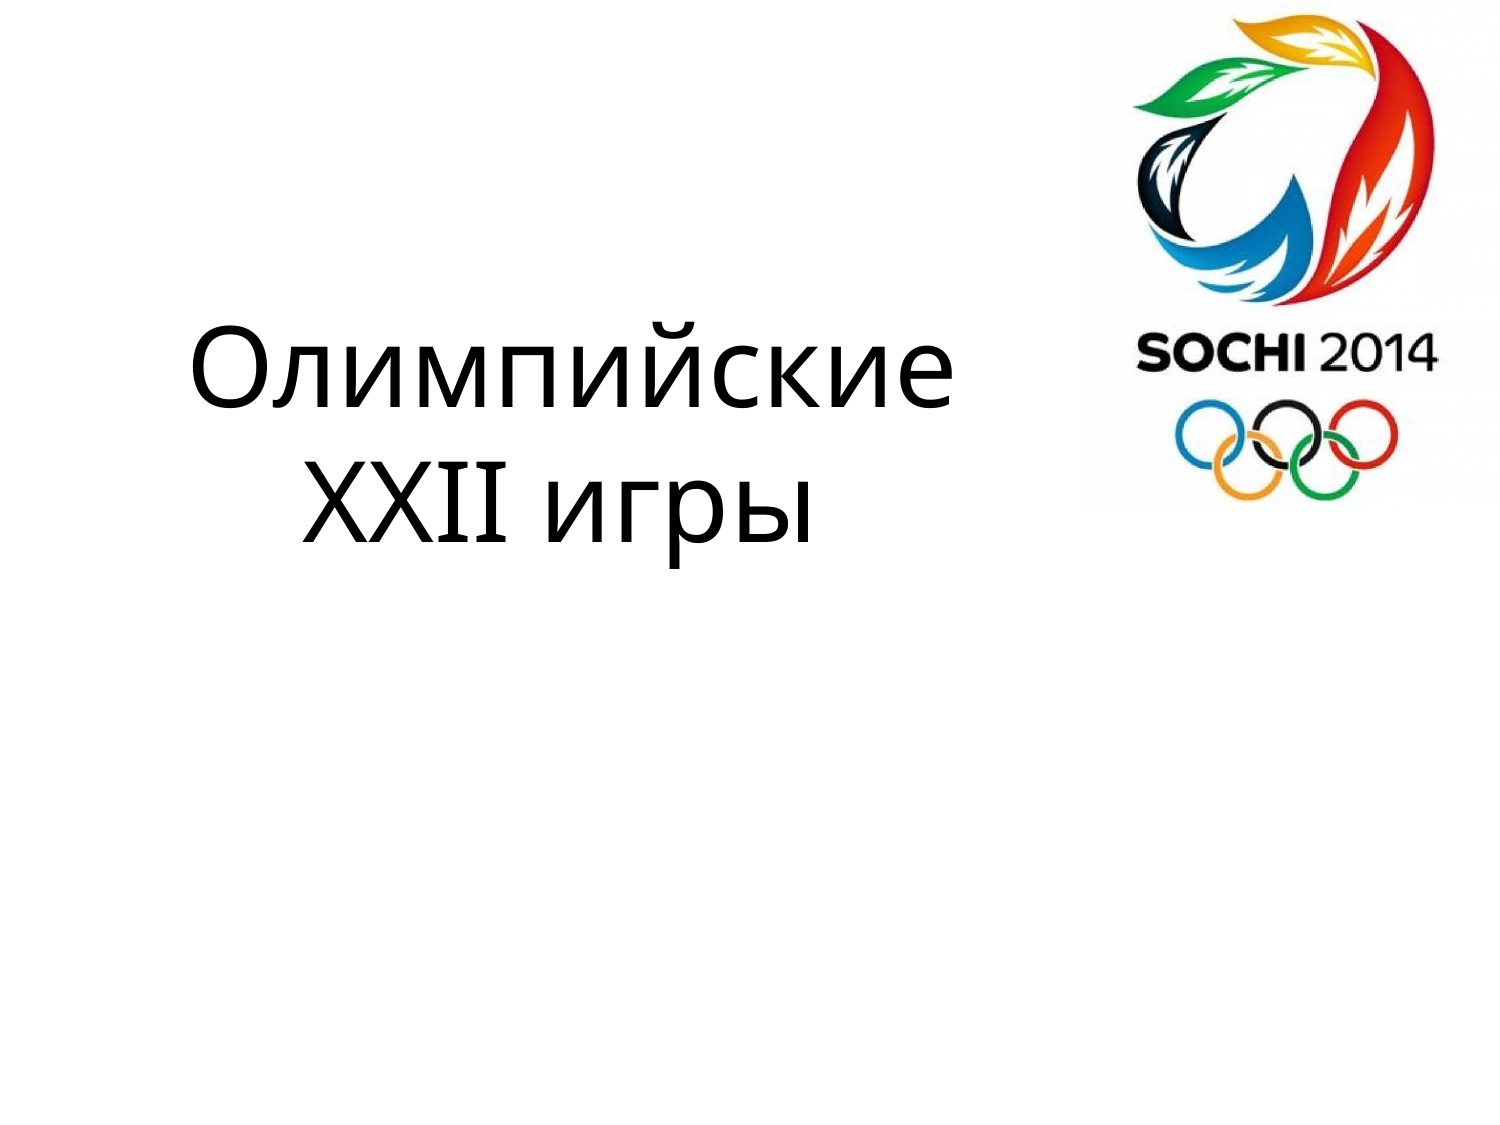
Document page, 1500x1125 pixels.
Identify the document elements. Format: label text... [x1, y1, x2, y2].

picture [1080, 0, 1500, 508]
title Олимпийские ХХІІ игры [112, 349, 1388, 591]
